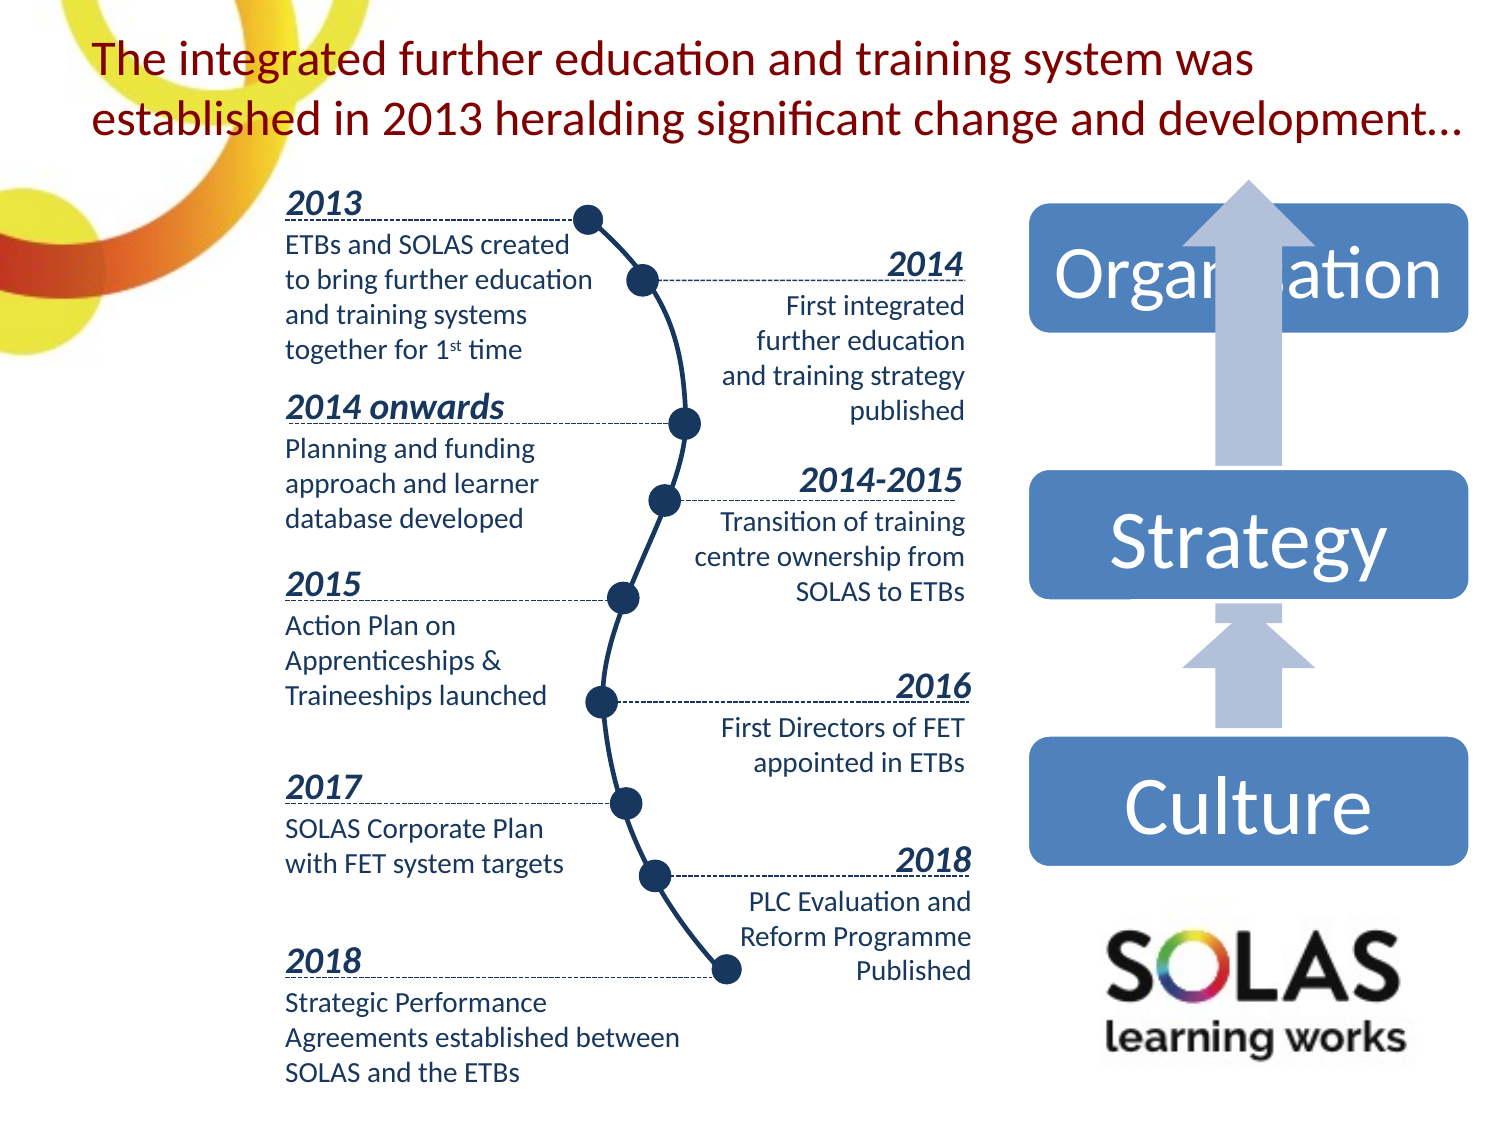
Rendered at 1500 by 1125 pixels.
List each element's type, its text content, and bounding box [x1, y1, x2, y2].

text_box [1026, 201, 1471, 869]
picture [0, 0, 1500, 1125]
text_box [284, 178, 972, 1090]
text_box The integrated further education and training system was established in 2013 heralding significant change and development… [76, 17, 1500, 153]
